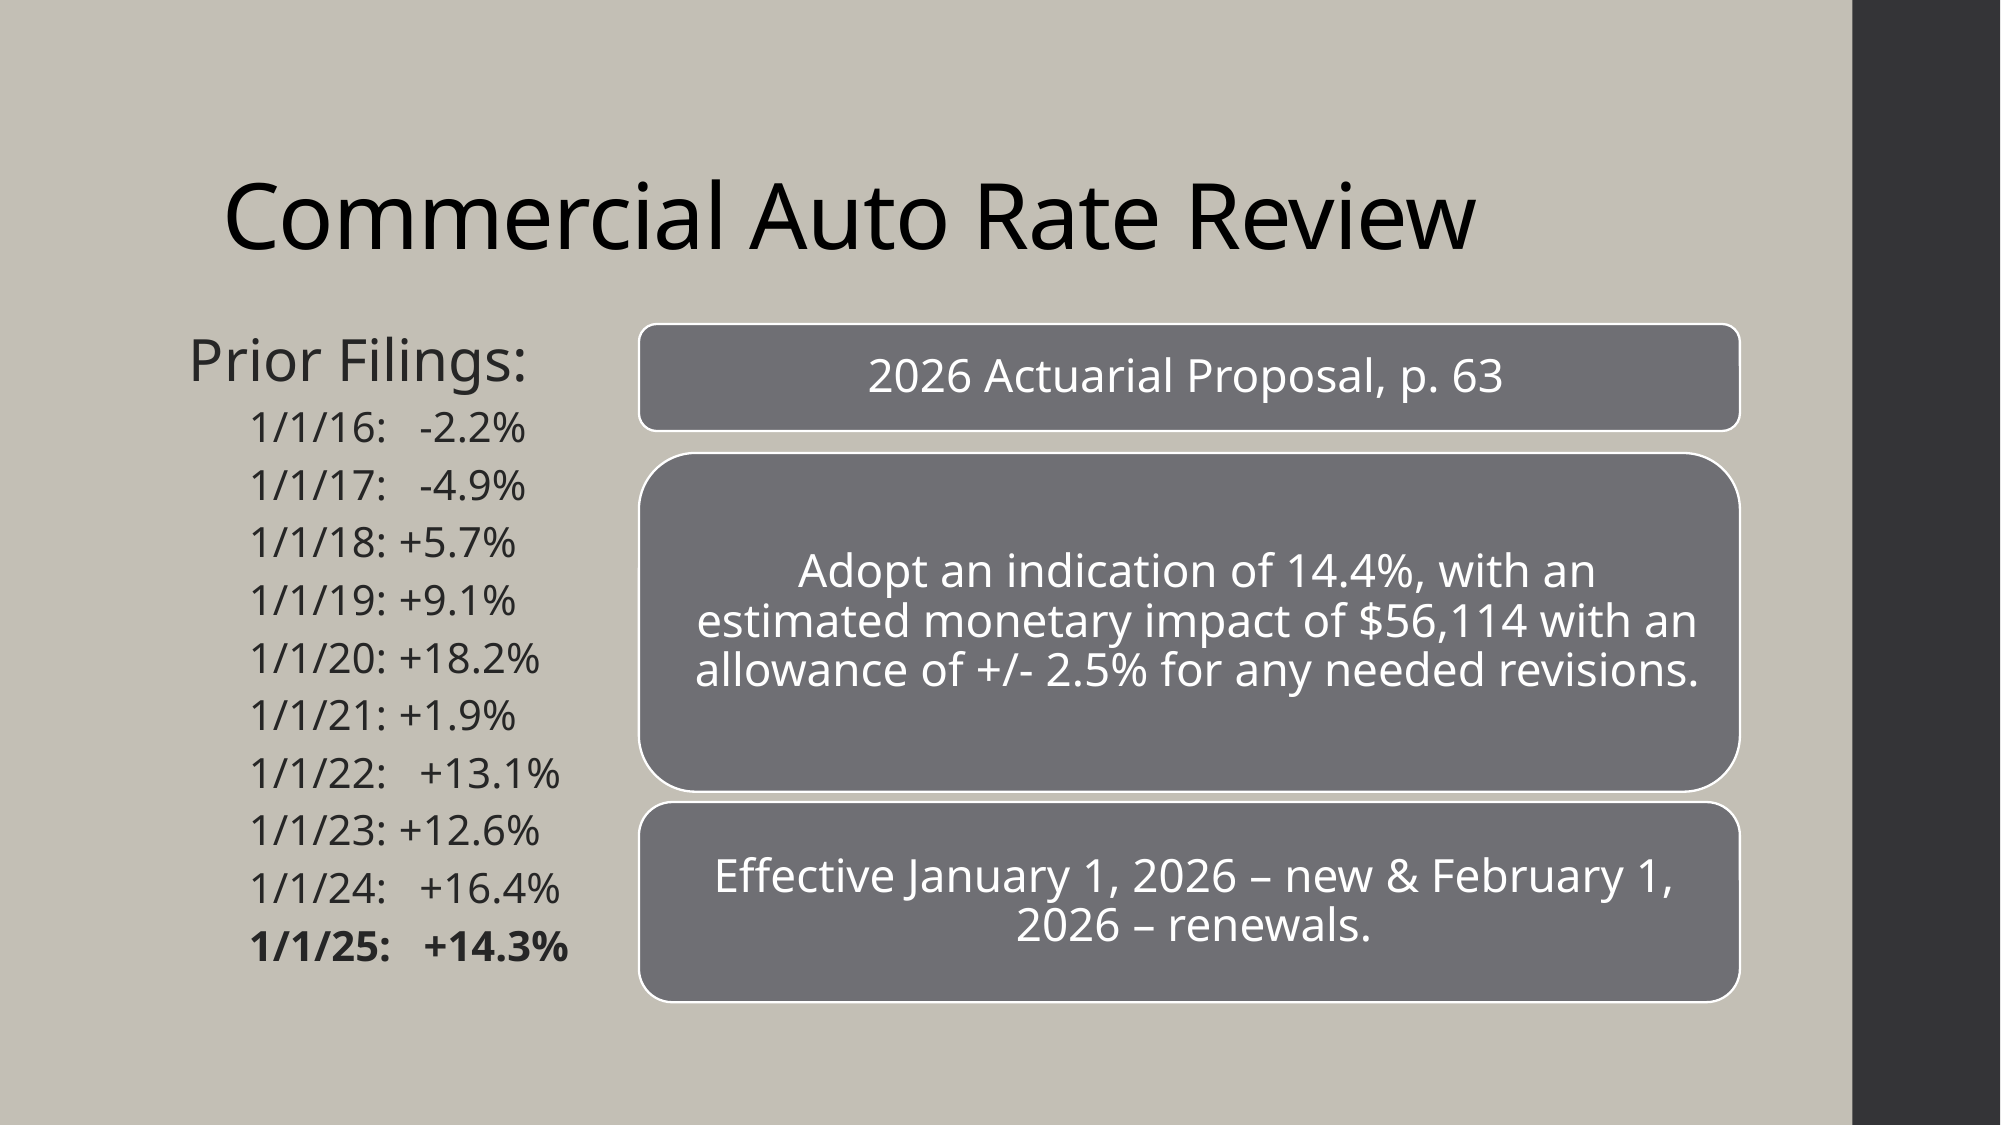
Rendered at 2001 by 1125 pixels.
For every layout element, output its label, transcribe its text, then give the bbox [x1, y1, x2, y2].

list Prior Filings: 1/1/16: -2.2% 1/1/17: -4.9% 1/1/18: +5.7% 1/1/19: +9.1% 1/1/20: +18.2% 1/1/21: +1.9% 1/1/22: +13.1% 1/1/23: +12.6% 1/1/24: +16.4% 1/1/25: +14.3% [98, 323, 597, 1014]
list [638, 323, 1741, 1015]
title Commercial Auto Rate Review [206, 60, 1797, 278]
